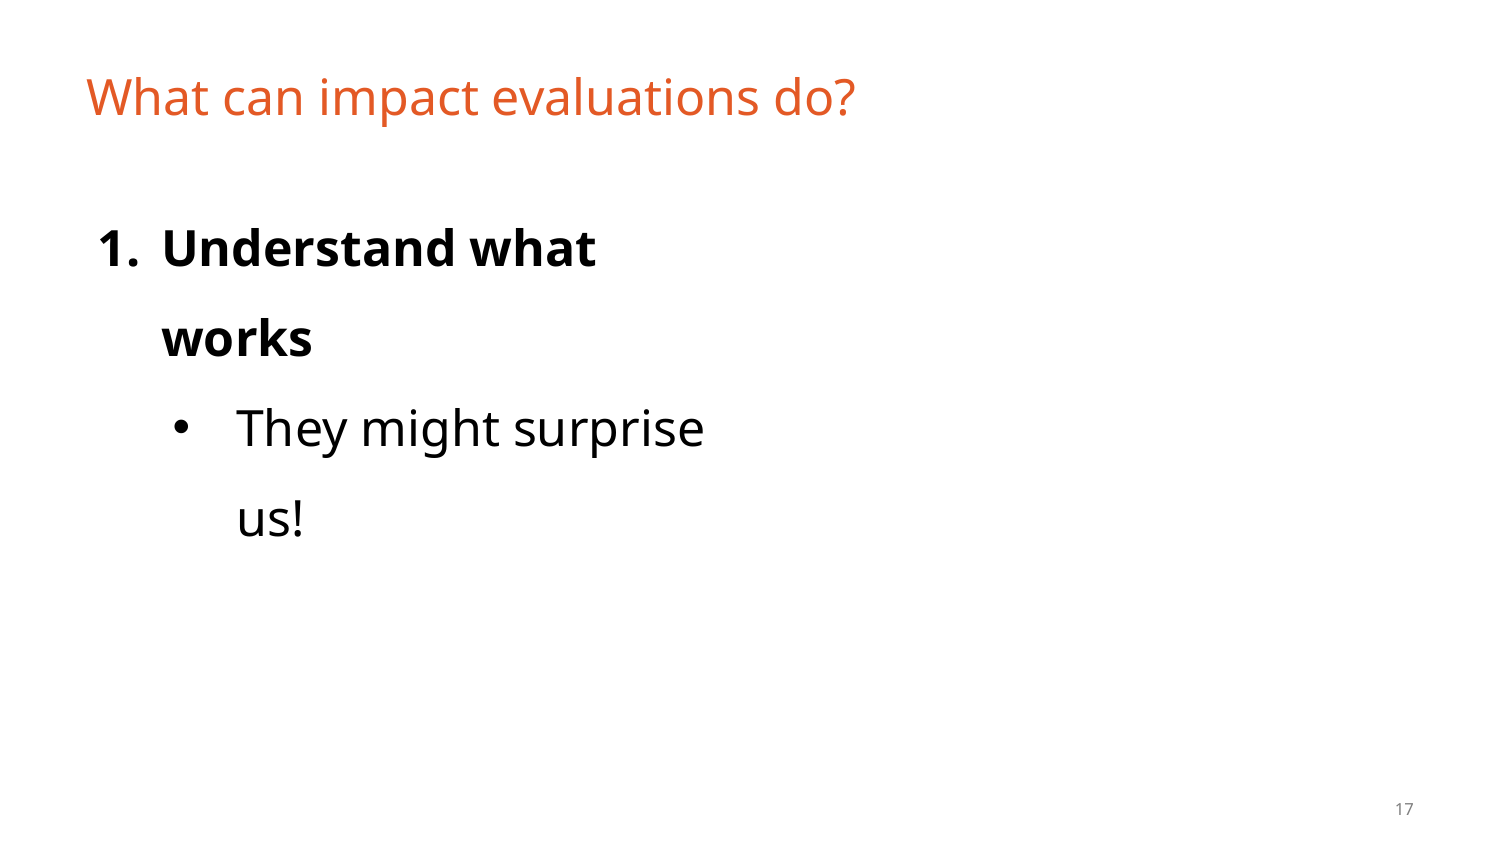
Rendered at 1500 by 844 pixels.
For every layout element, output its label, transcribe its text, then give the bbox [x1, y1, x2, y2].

list Understand what works They might surprise us! [75, 181, 758, 761]
title What can impact evaluations do? [75, 24, 1425, 167]
slide_number 17 [1285, 793, 1426, 821]
